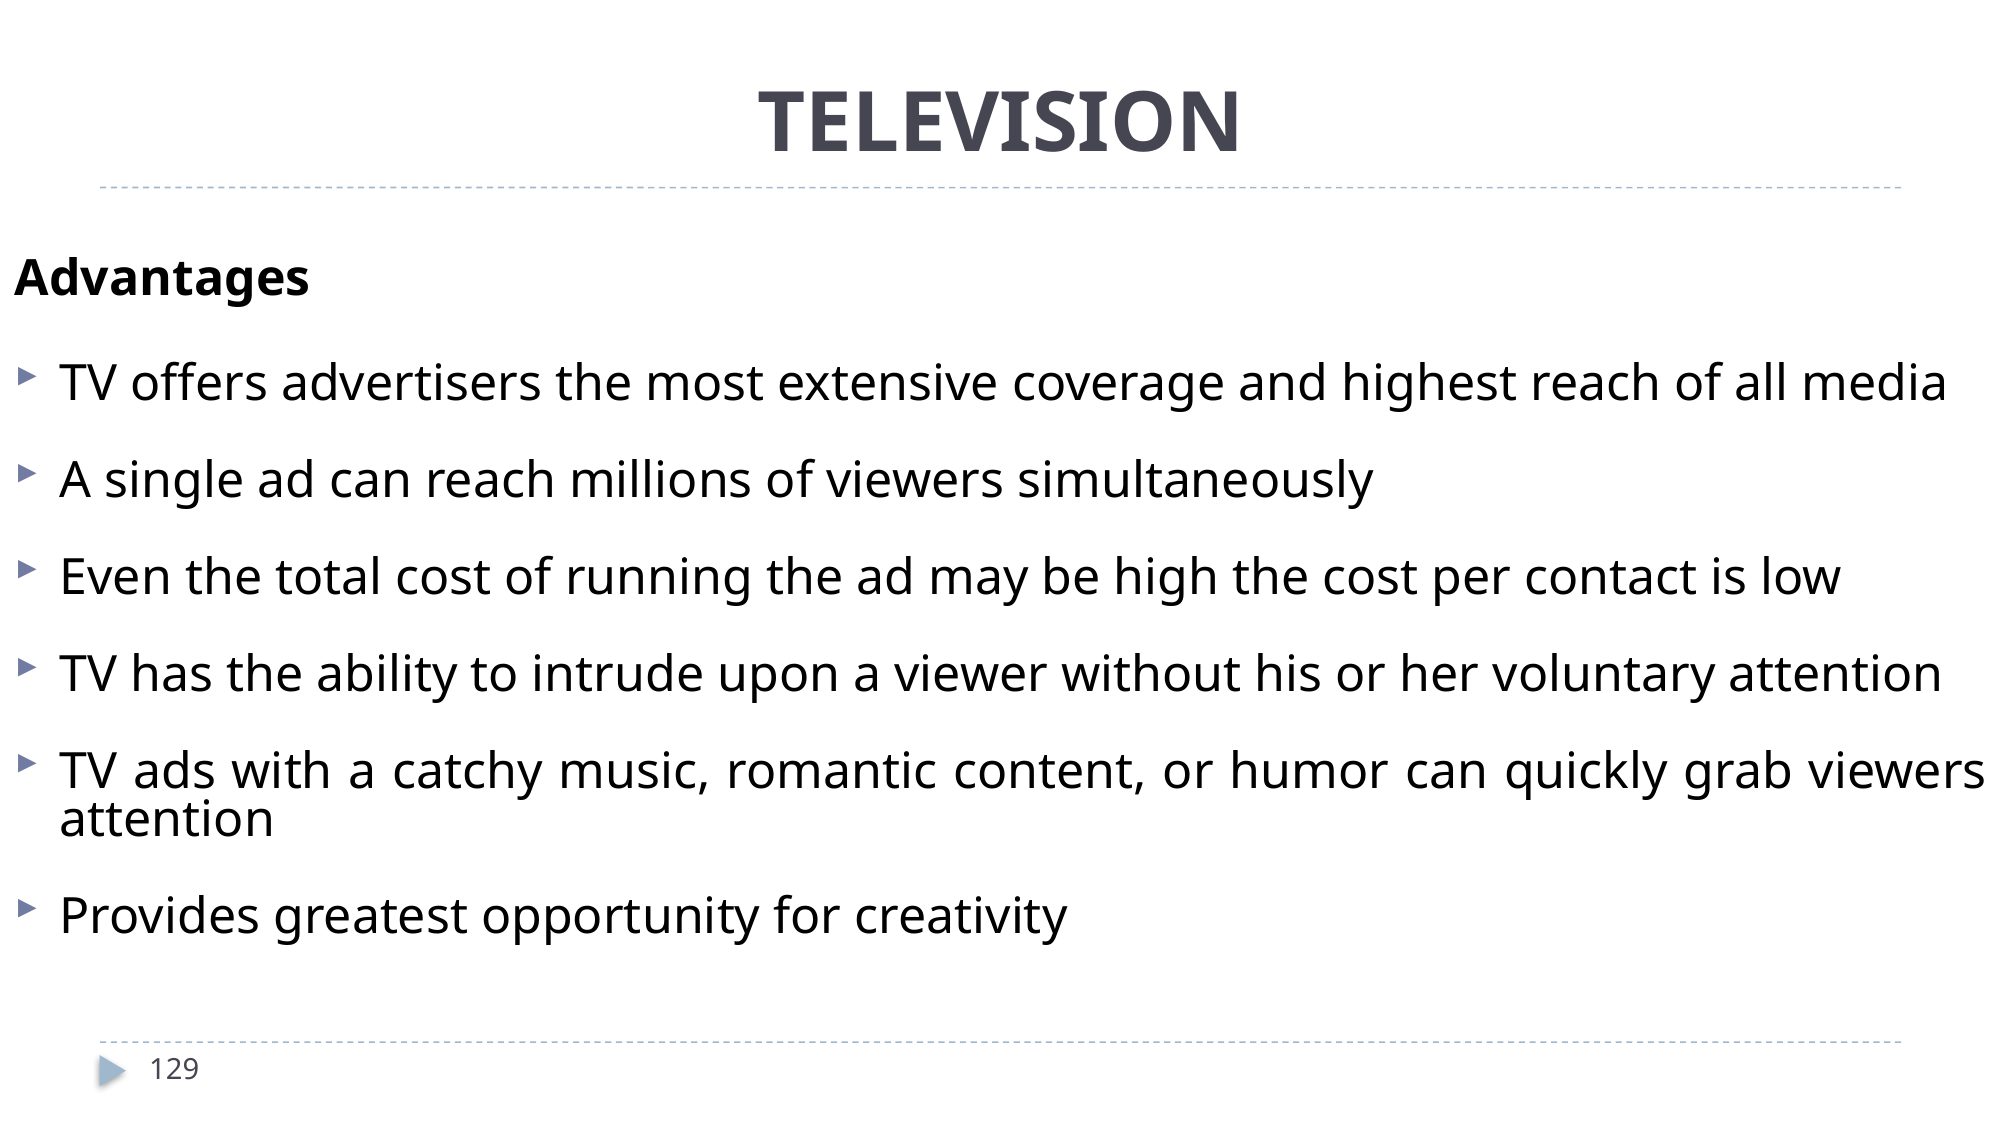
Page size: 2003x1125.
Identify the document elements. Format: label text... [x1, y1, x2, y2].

list Advantages TV offers advertisers the most extensive coverage and highest reach of all media A single ad can reach millions of viewers simultaneously Even the total cost of running the ad may be high the cost per contact is low TV has the ability to intrude upon a viewer without his or her voluntary attention TV ads with a catchy music, romantic content, or humor can quickly grab viewers attention Provides greatest opportunity for creativity [0, 249, 2003, 1125]
title TELEVISION [100, 45, 1903, 175]
